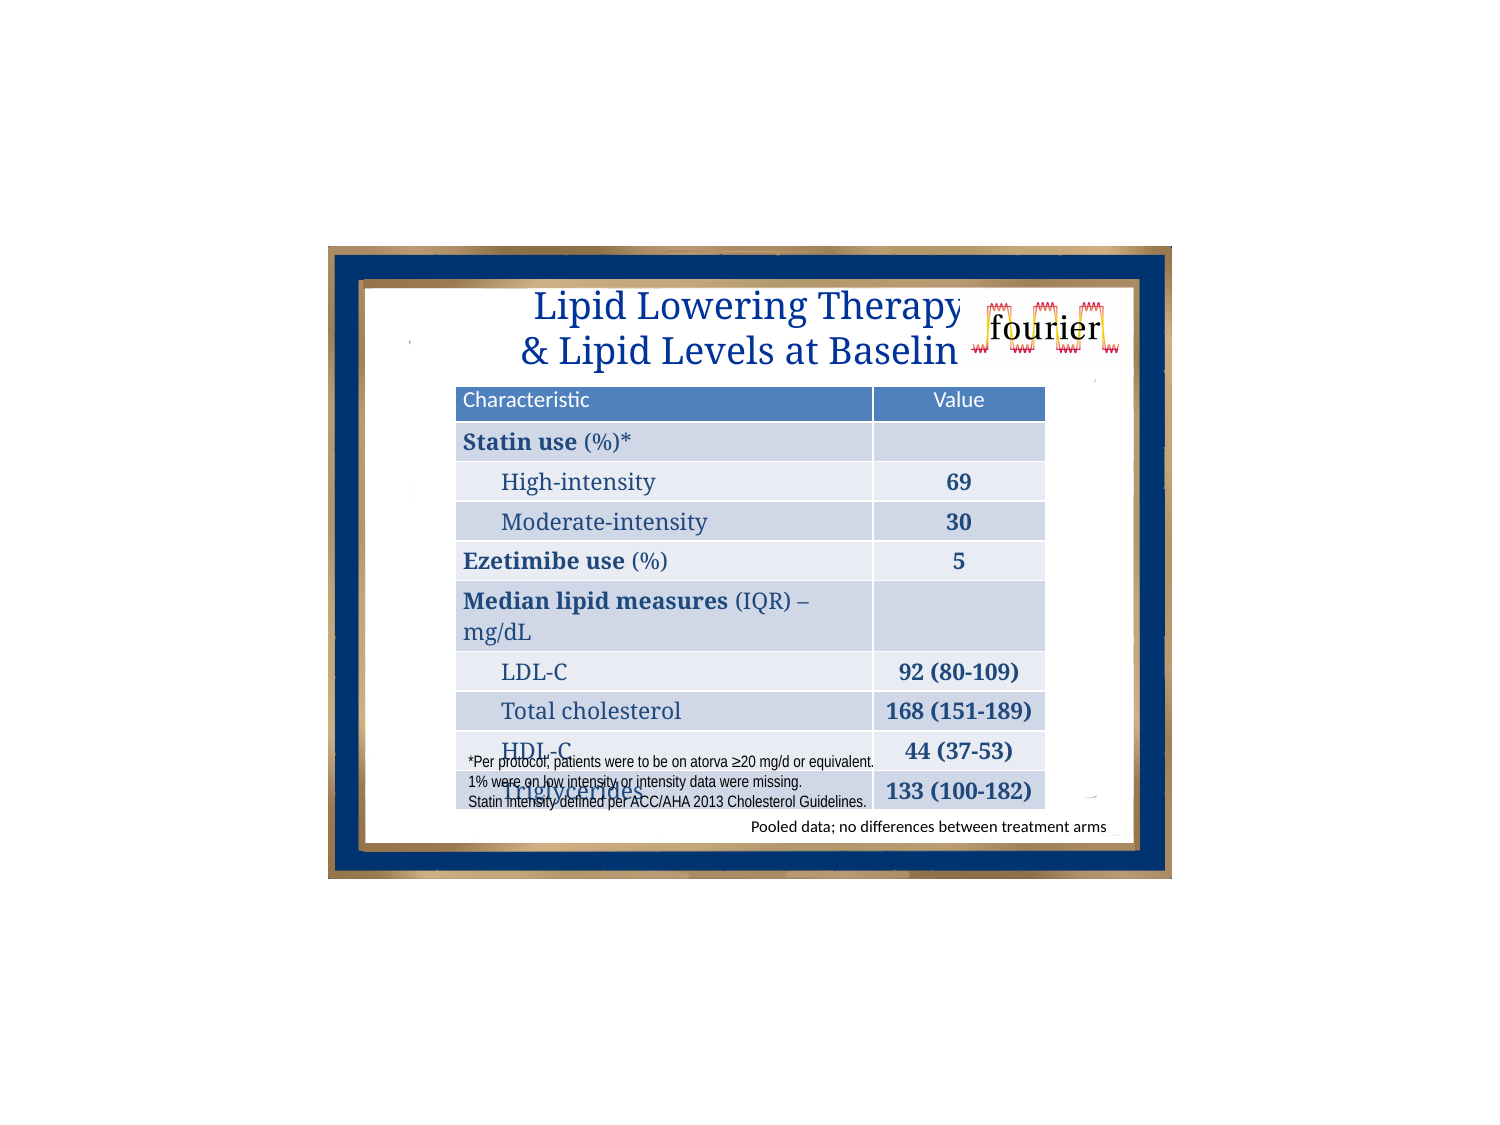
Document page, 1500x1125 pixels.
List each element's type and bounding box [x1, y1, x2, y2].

picture [327, 245, 1173, 880]
